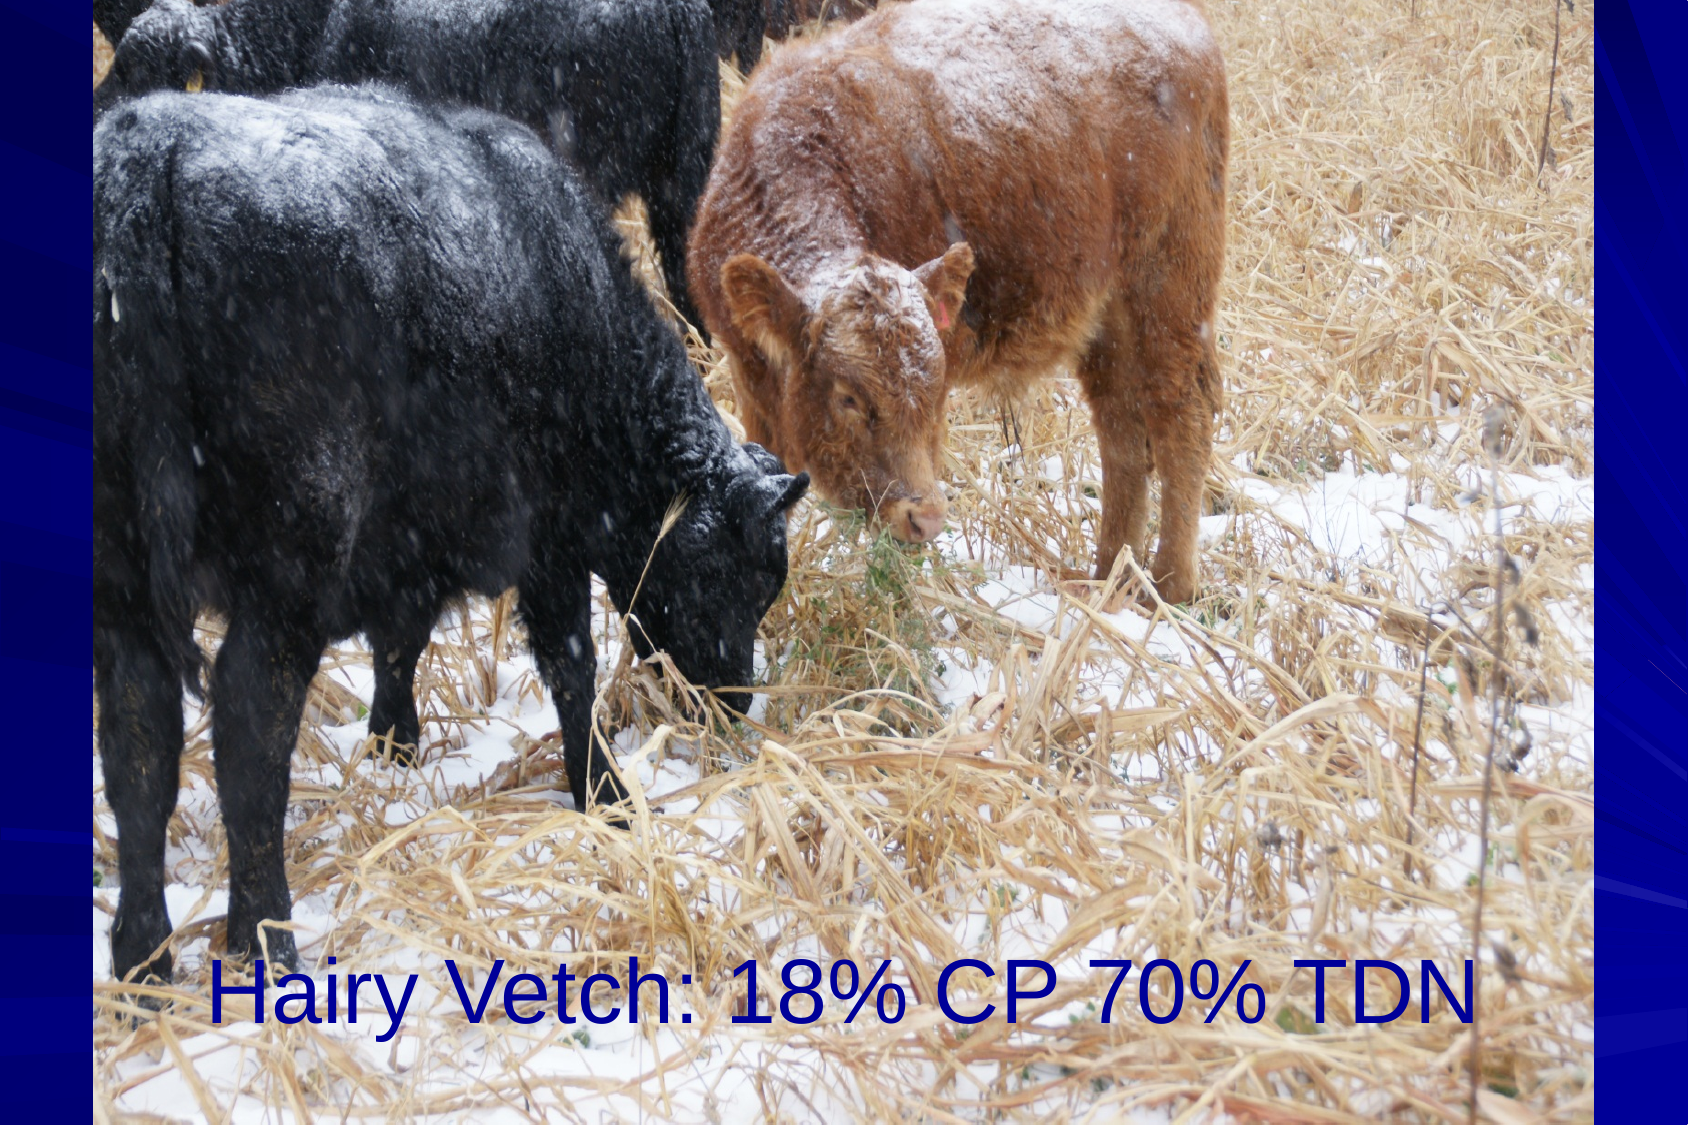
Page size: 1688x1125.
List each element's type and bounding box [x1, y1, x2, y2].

list [93, 0, 1594, 1125]
